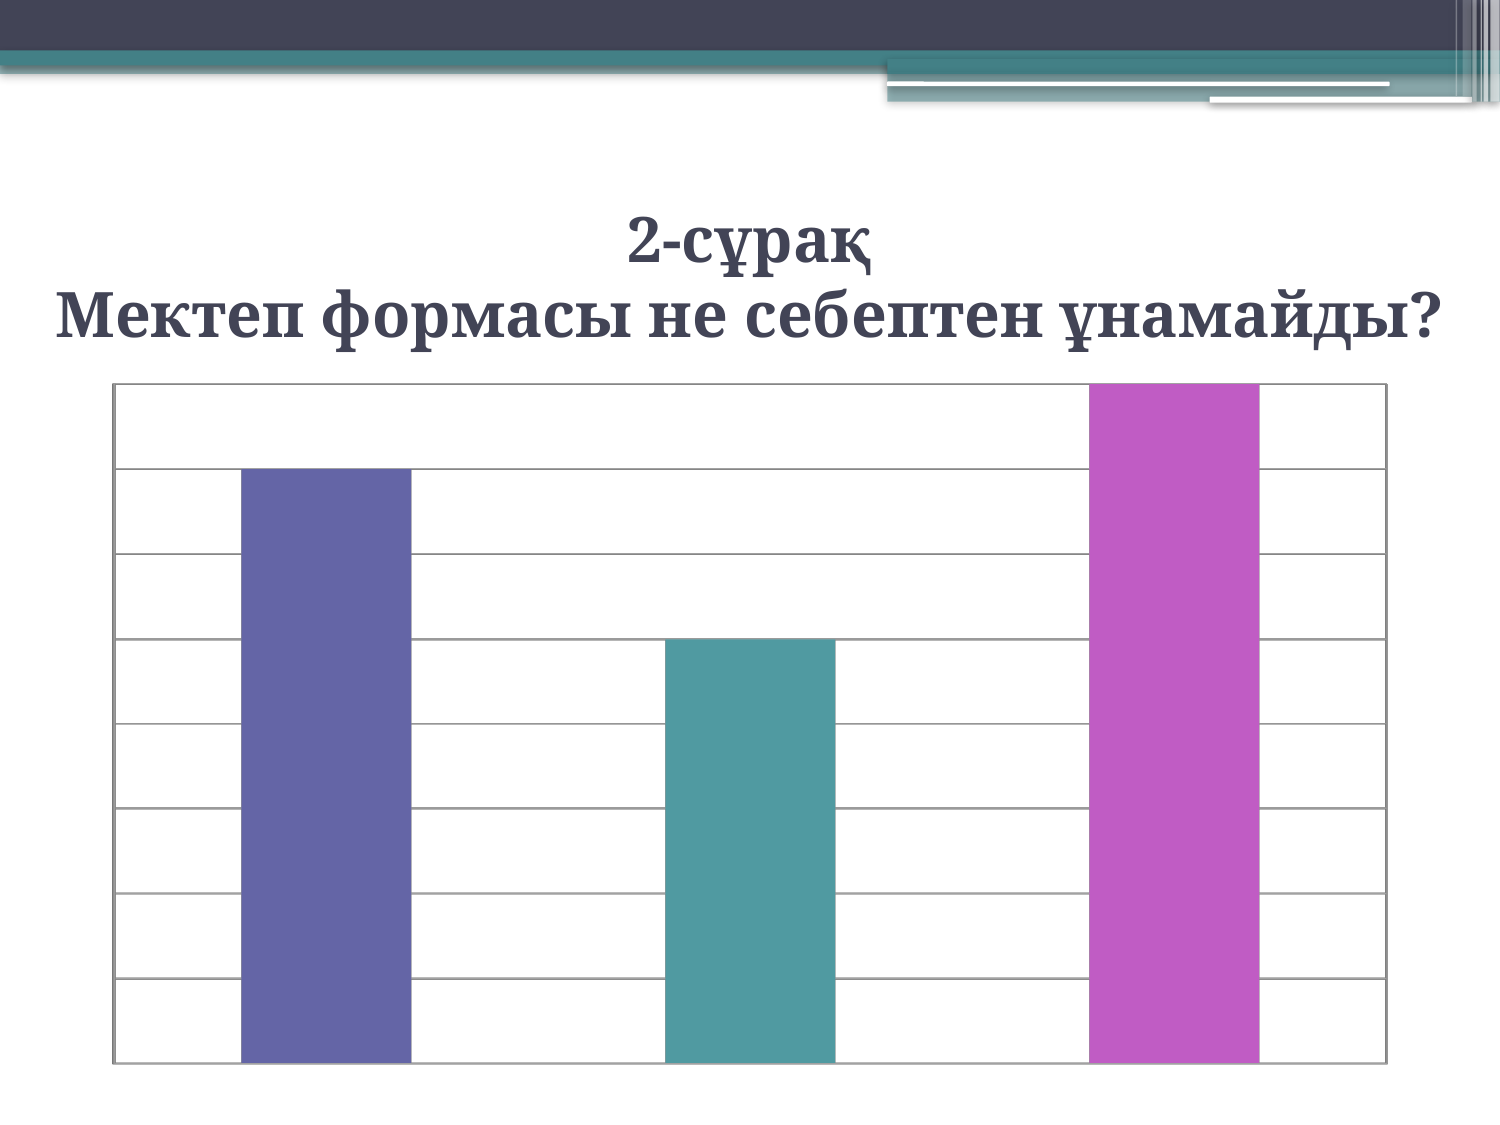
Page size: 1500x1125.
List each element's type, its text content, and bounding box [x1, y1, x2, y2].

chart [74, 368, 1426, 1079]
title 2-сұрақ Мектеп формасы не себептен ұнамайды? [35, 187, 1465, 363]
